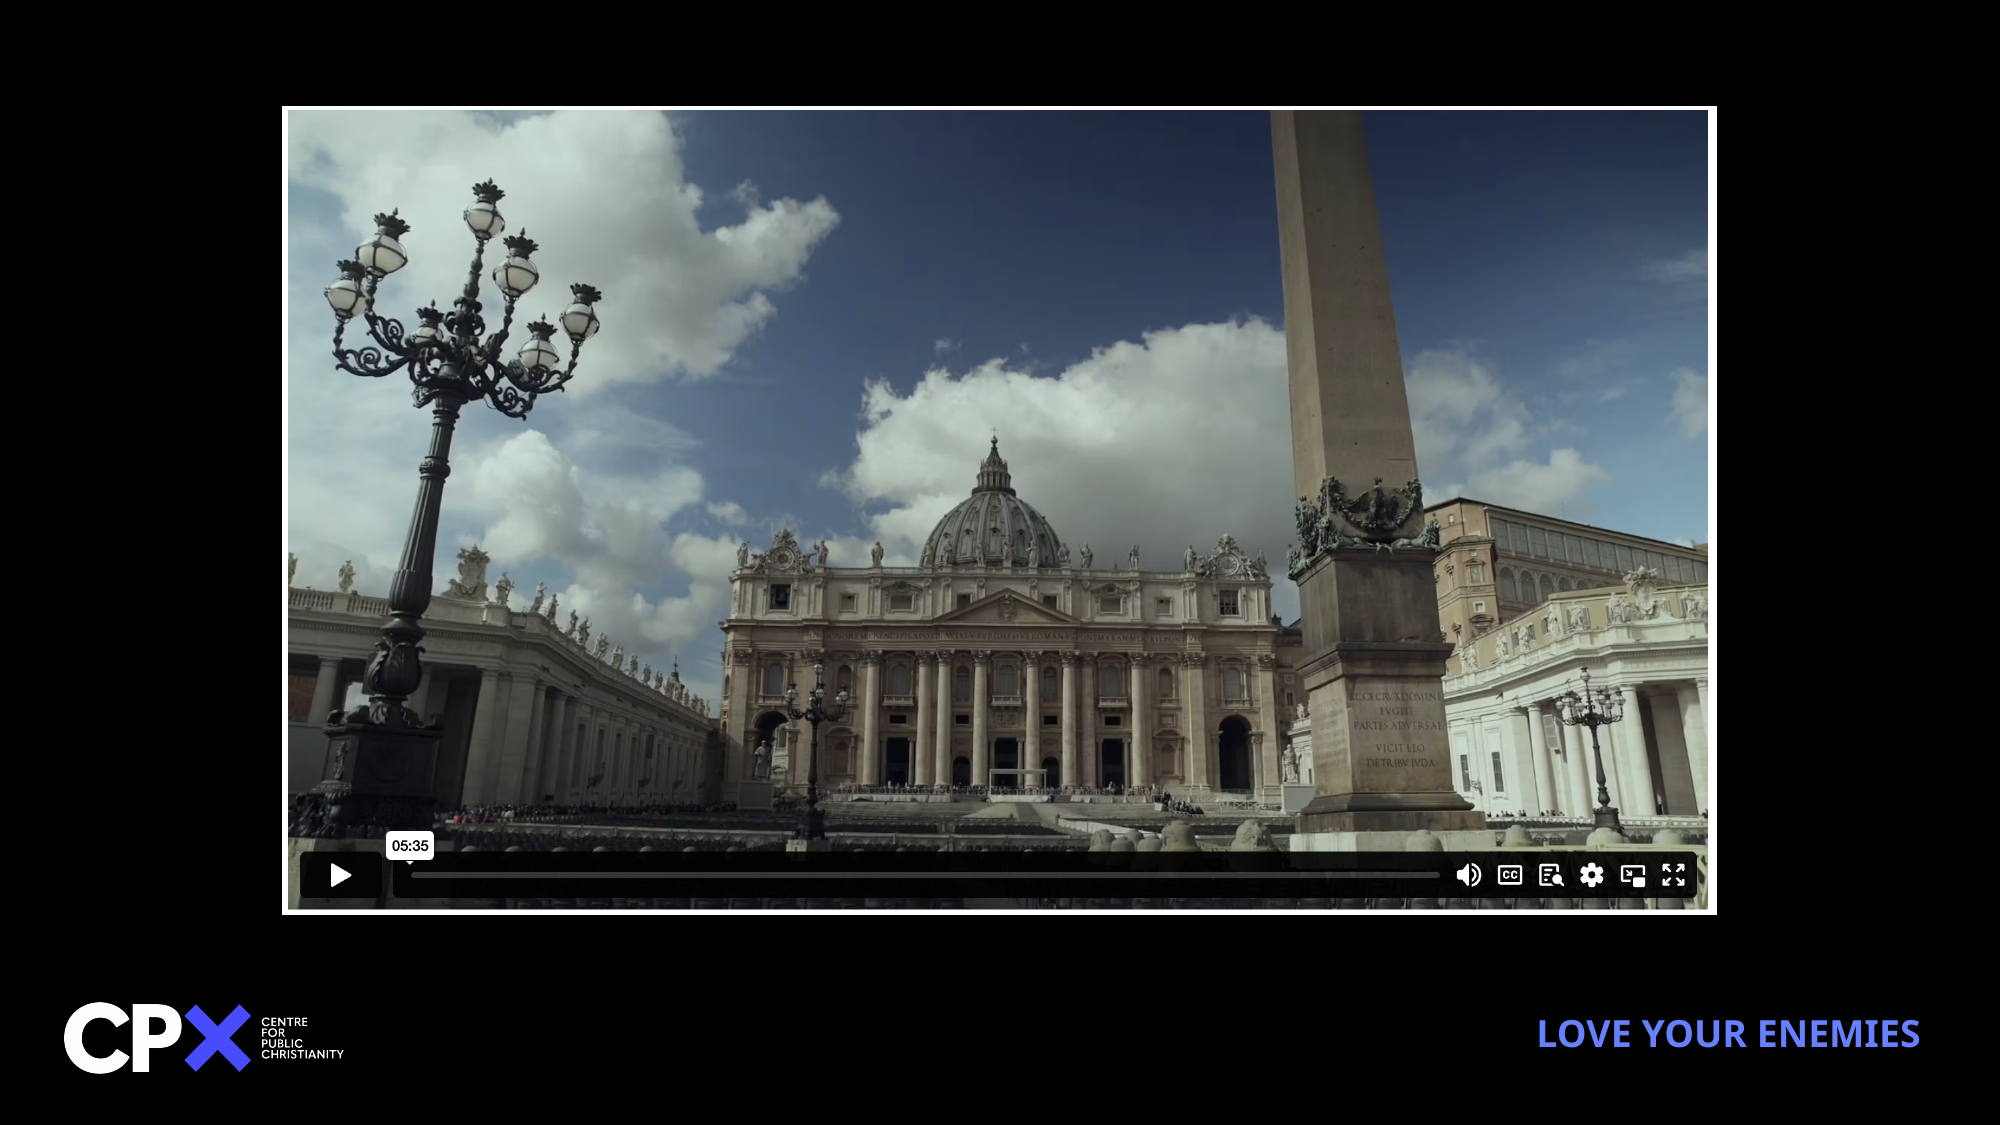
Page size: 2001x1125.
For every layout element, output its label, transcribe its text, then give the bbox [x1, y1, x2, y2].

text_box LOVE YOUR ENEMIES [960, 1002, 1936, 1063]
picture [282, 106, 1718, 916]
picture [63, 1001, 345, 1074]
